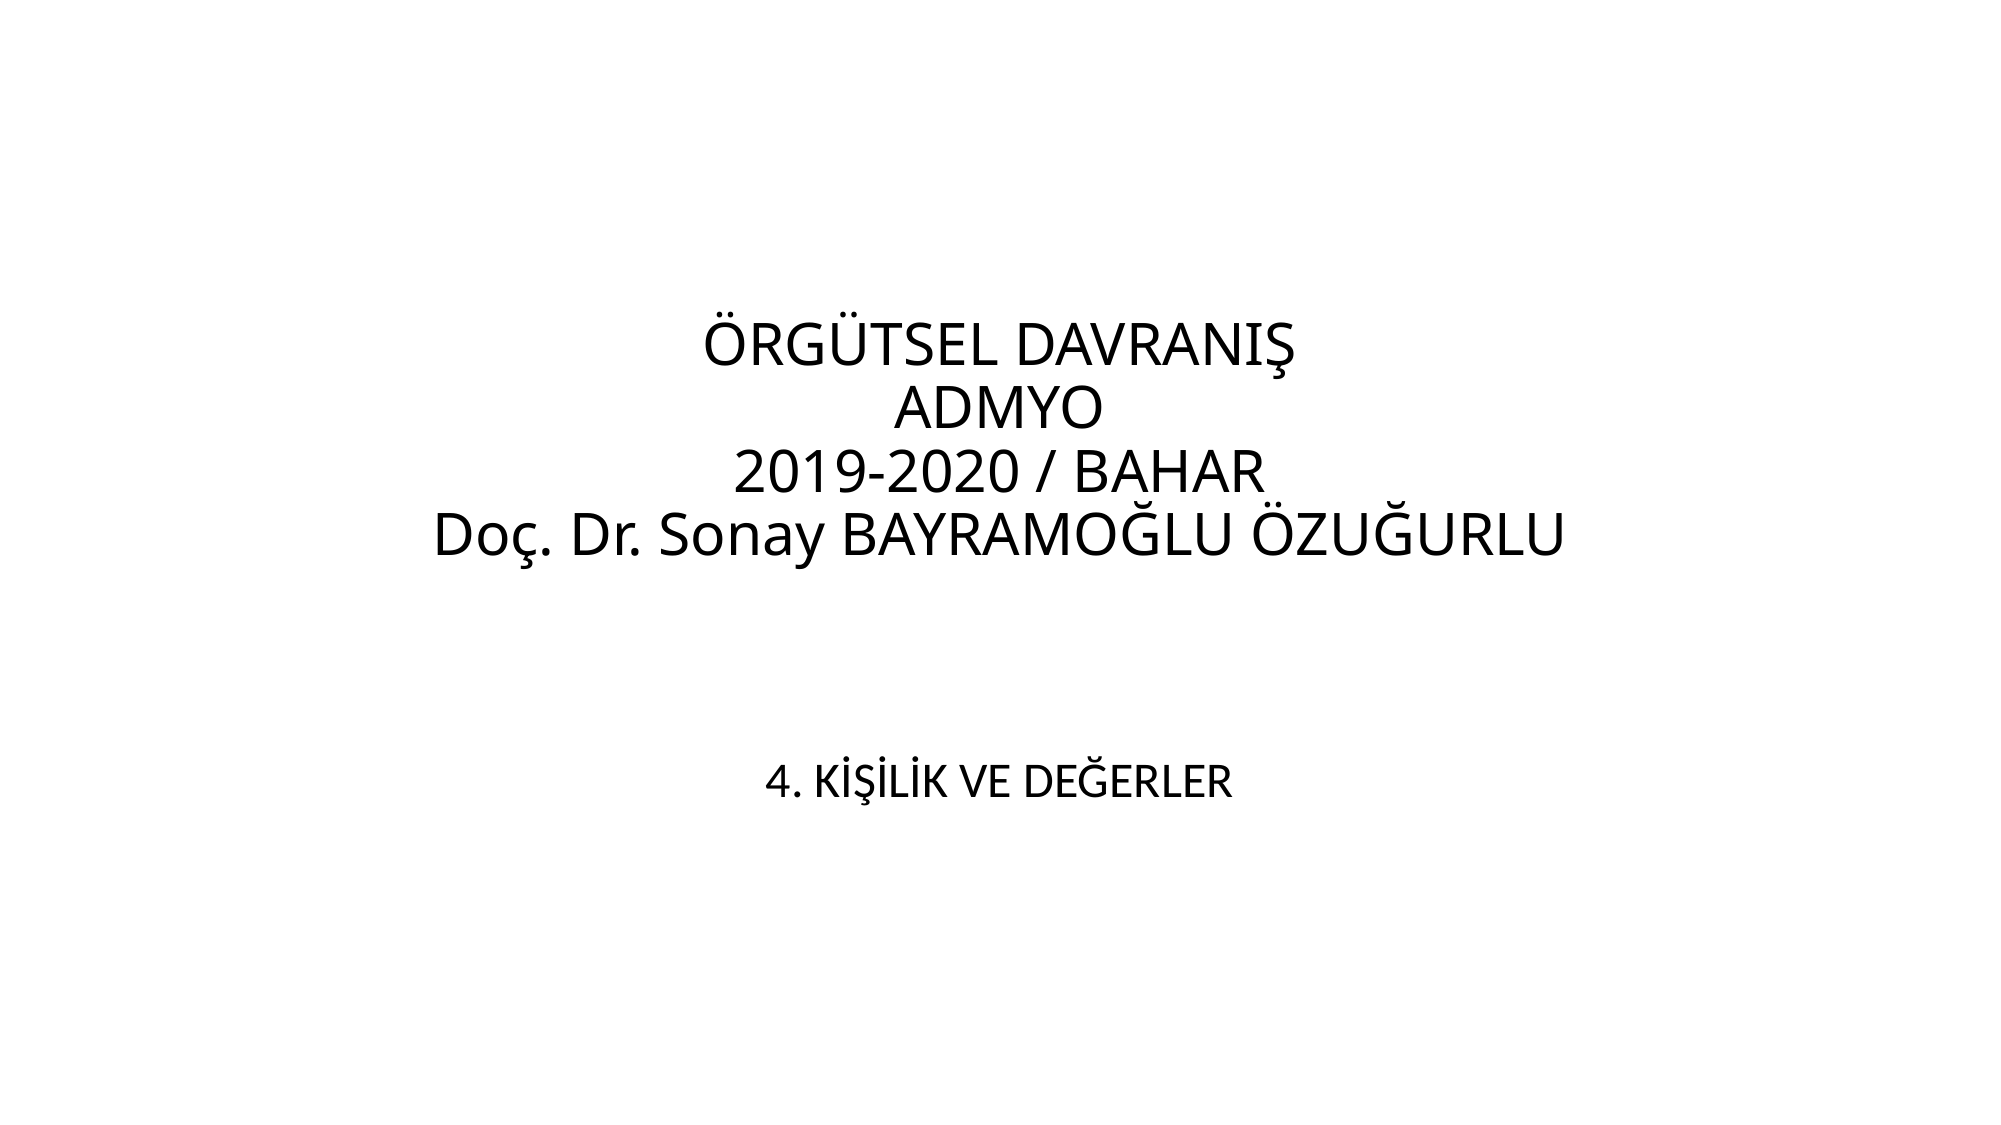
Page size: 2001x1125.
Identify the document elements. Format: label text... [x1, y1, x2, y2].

subtitle 4. KİŞİLİK VE DEĞERLER [249, 590, 1750, 863]
title ÖRGÜTSEL DAVRANIŞ ADMYO 2019-2020 / BAHAR Doç. Dr. Sonay BAYRAMOĞLU ÖZUĞURLU [249, 184, 1750, 576]
